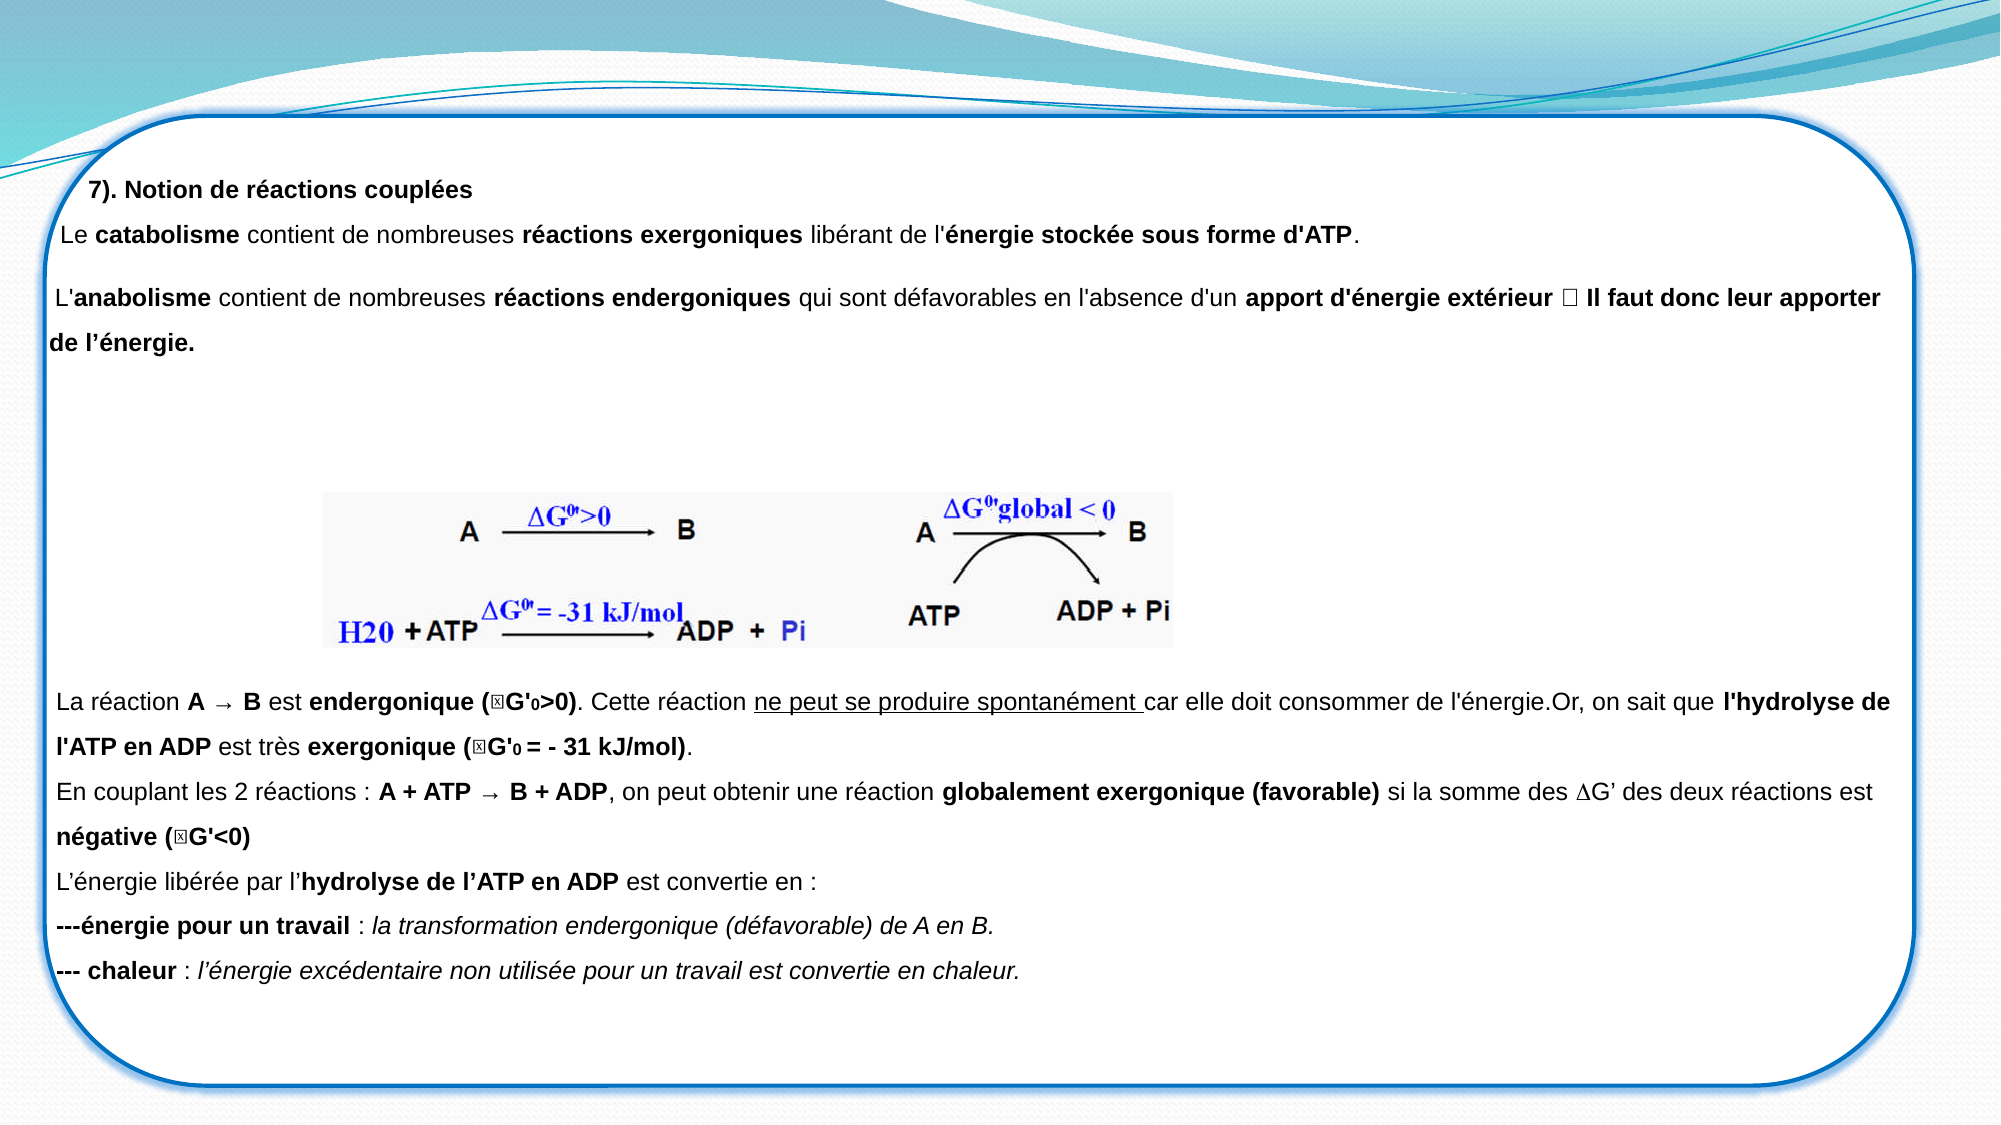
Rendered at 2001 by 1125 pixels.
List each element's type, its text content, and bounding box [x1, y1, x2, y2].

text_box [57, 993, 1902, 1088]
text_box 7). Notion de réactions couplées Le catabolisme contient de nombreuses réactions exergoniques libérant de l'énergie stockée sous forme d'ATP. [3, 1, 1376, 302]
text_box L'anabolisme contient de nombreuses réactions endergoniques qui sont défavorables en l'absence d'un apport d'énergie extérieur  Il faut donc leur apporter de l’énergie. La réaction A → B est endergonique (G'0>0). Cette réaction ne peut se produire spontanément car elle doit consommer de l'énergie.Or, on sait que l'hydrolyse de l'ATP en ADP est très exergonique (G'0 = - 31 kJ/mol). En couplant les 2 réactions : A + ATP → B + ADP, on peut obtenir une réaction globalement exergonique (favorable) si la somme des DG’ des deux réactions est négative (G'<0) L’énergie libérée par l’hydrolyse de l’ATP en ADP est convertie en : ---énergie pour un travail : la transformation endergonique (défavorable) de A en B. --- chaleur : l’énergie excédentaire non utilisée pour un travail est convertie en chaleur. [27, 80, 1923, 993]
picture [323, 492, 1173, 648]
